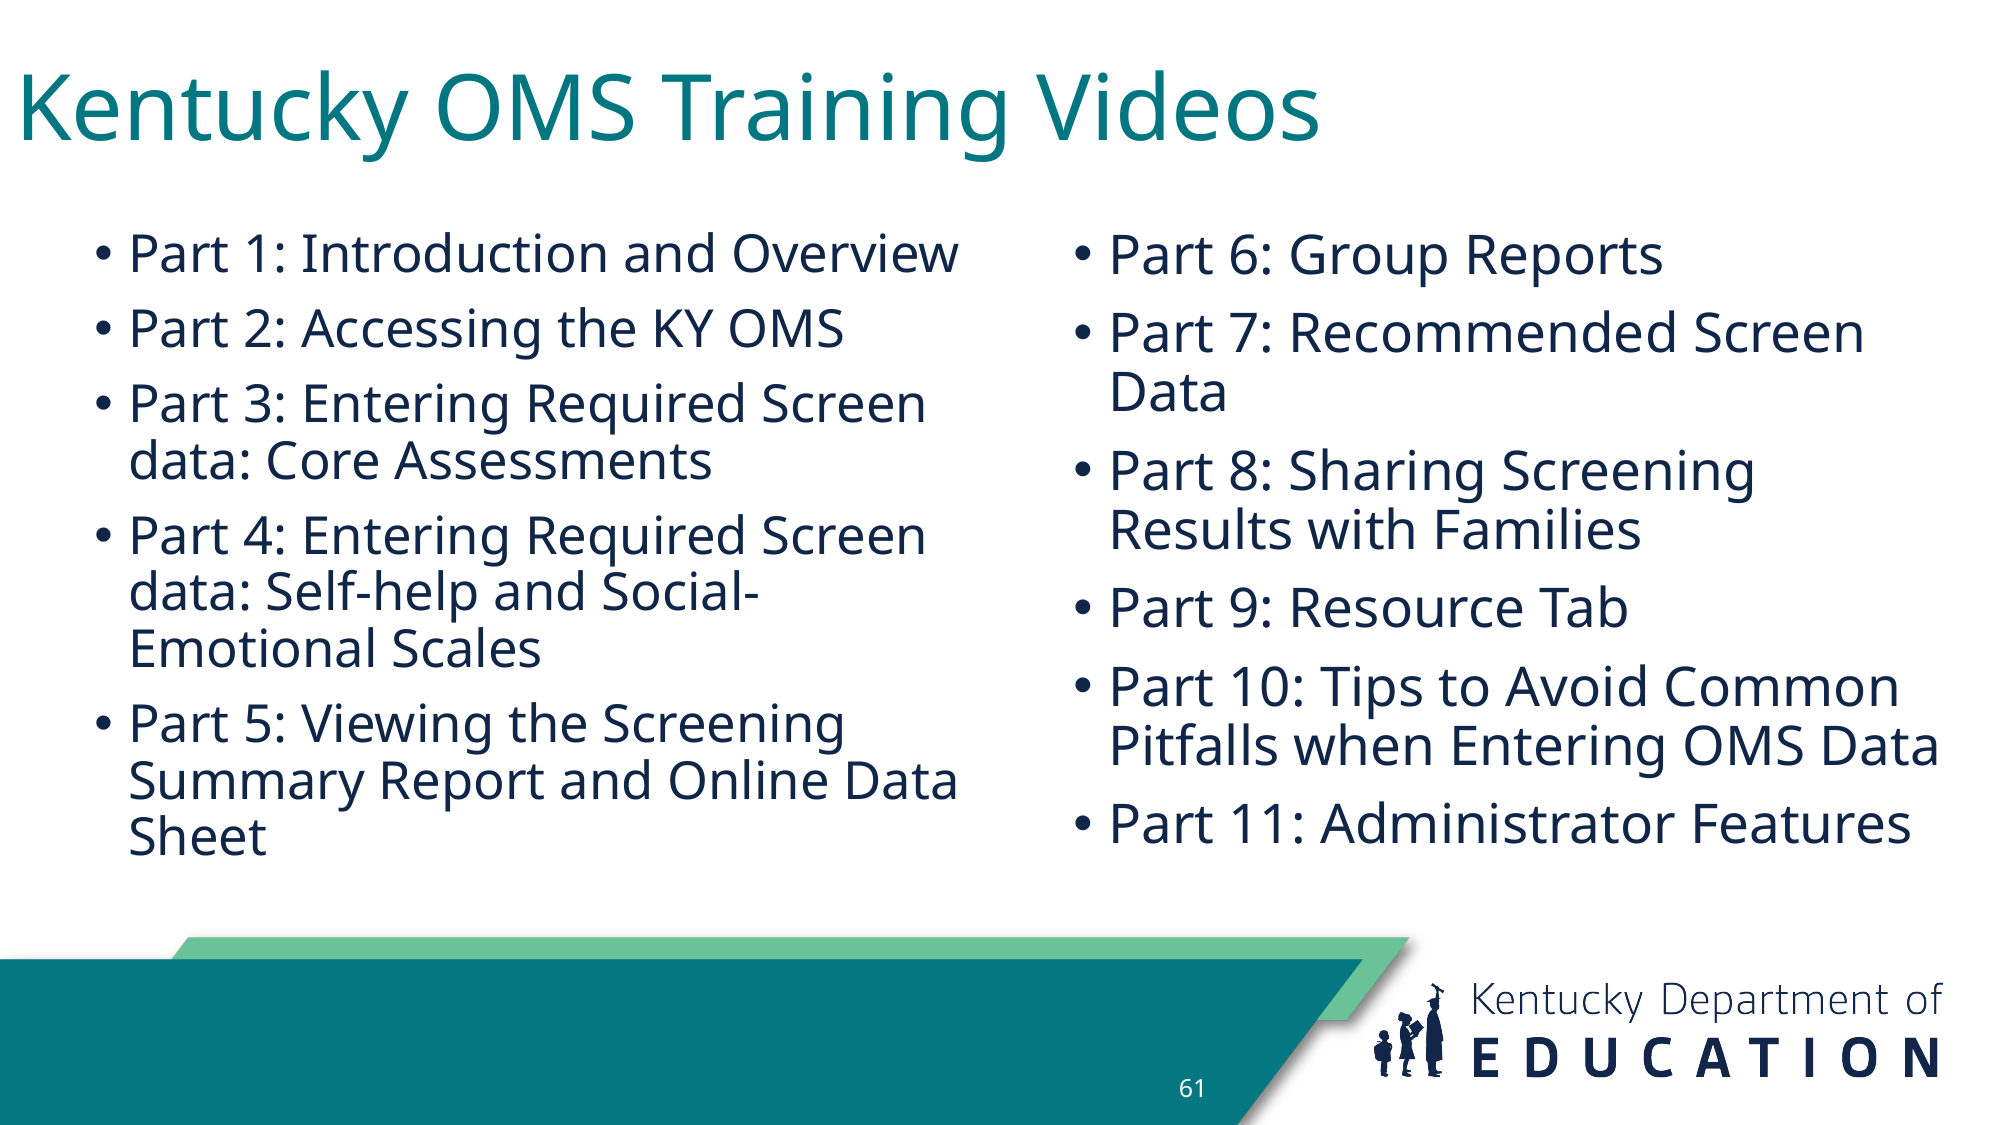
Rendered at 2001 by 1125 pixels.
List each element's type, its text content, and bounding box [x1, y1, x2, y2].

list Part 1: Introduction and Overview Part 2: Accessing the KY OMS Part 3: Entering Required Screen data: Core Assessments Part 4: Entering Required Screen data: Self-help and Social-Emotional Scales Part 5: Viewing the Screening Summary Report and Online Data Sheet [79, 219, 979, 891]
title Kentucky OMS Training Videos [0, 2, 1725, 220]
text_box Part 6: Group Reports Part 7: Recommended Screen Data Part 8: Sharing Screening Results with Families Part 9: Resource Tab Part 10: Tips to Avoid Common Pitfalls when Entering OMS Data Part 11: Administrator Features [1058, 219, 1958, 891]
picture [0, 0, 2001, 1125]
